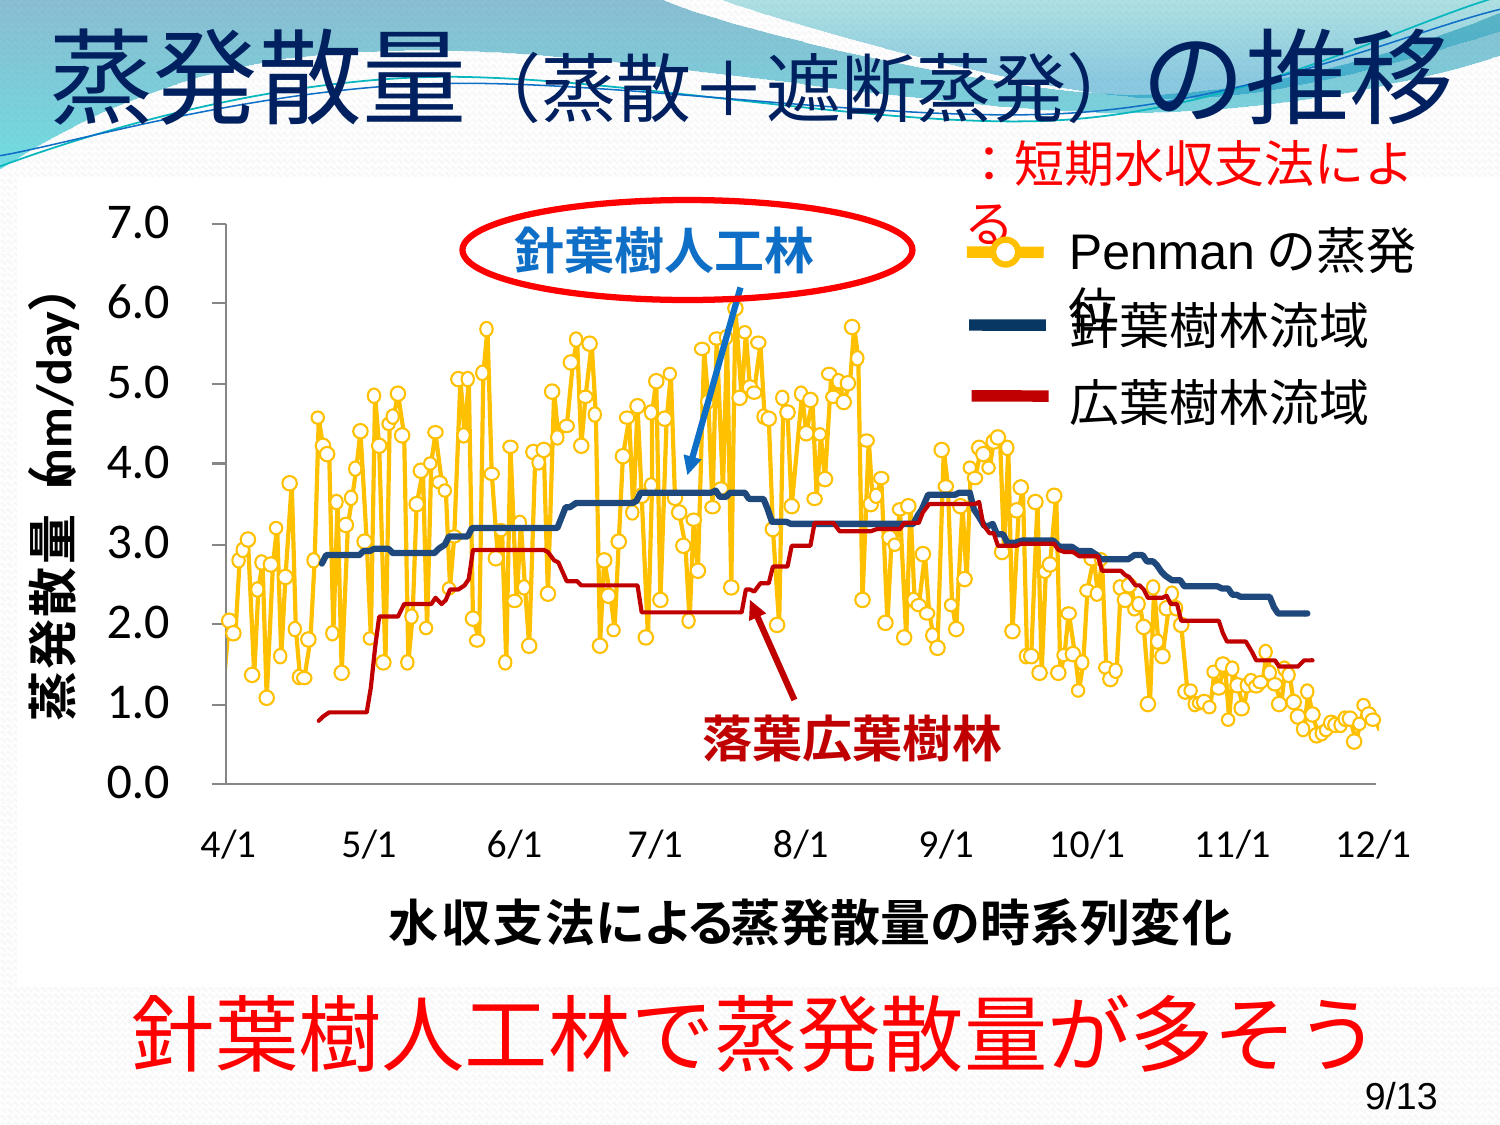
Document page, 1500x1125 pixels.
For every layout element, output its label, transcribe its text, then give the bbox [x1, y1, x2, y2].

picture [14, 174, 1500, 988]
text_box 針葉樹人工林で蒸発散量が多そう [37, 999, 1475, 1090]
title 蒸発散量（蒸散＋遮断蒸発）の推移 [49, 0, 1500, 138]
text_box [966, 212, 1478, 441]
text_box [499, 212, 1076, 476]
text_box 9/13 [1349, 1064, 1500, 1125]
text_box ：短期水収支法による [950, 124, 1450, 174]
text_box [687, 599, 1188, 776]
